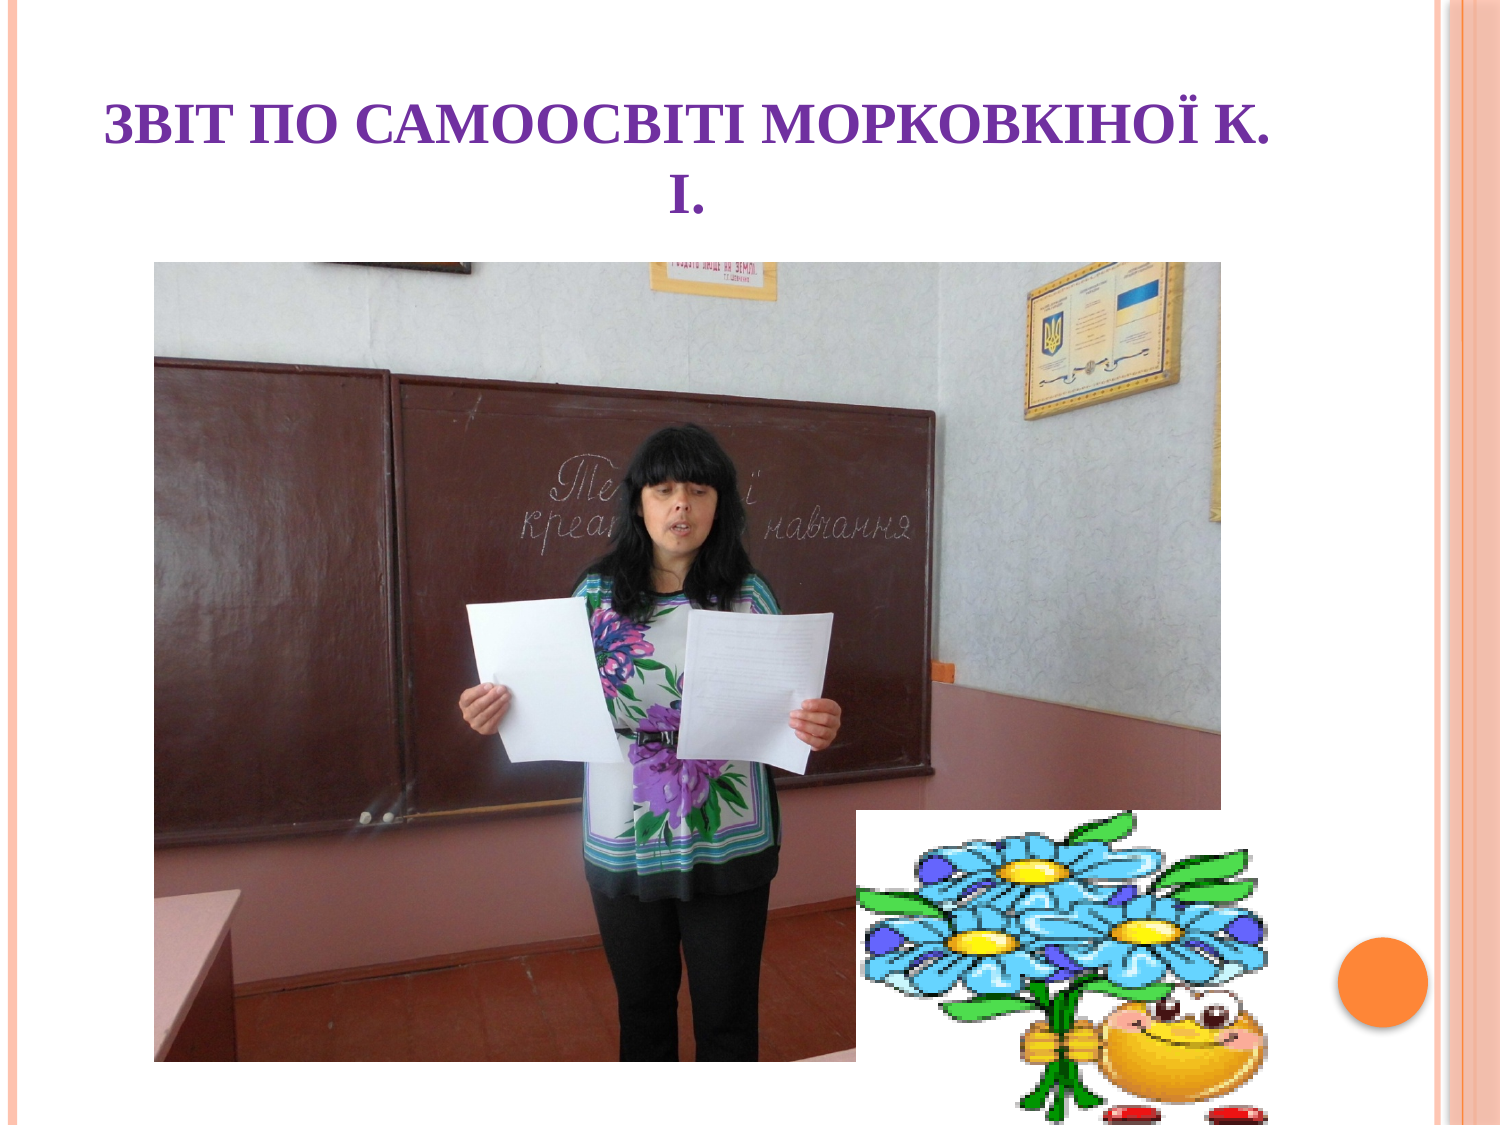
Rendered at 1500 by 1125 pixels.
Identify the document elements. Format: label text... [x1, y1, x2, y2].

picture [855, 810, 1268, 1125]
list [154, 261, 1221, 1063]
title Звіт по самоосвіті Морковкіної К. І. [75, 45, 1300, 233]
